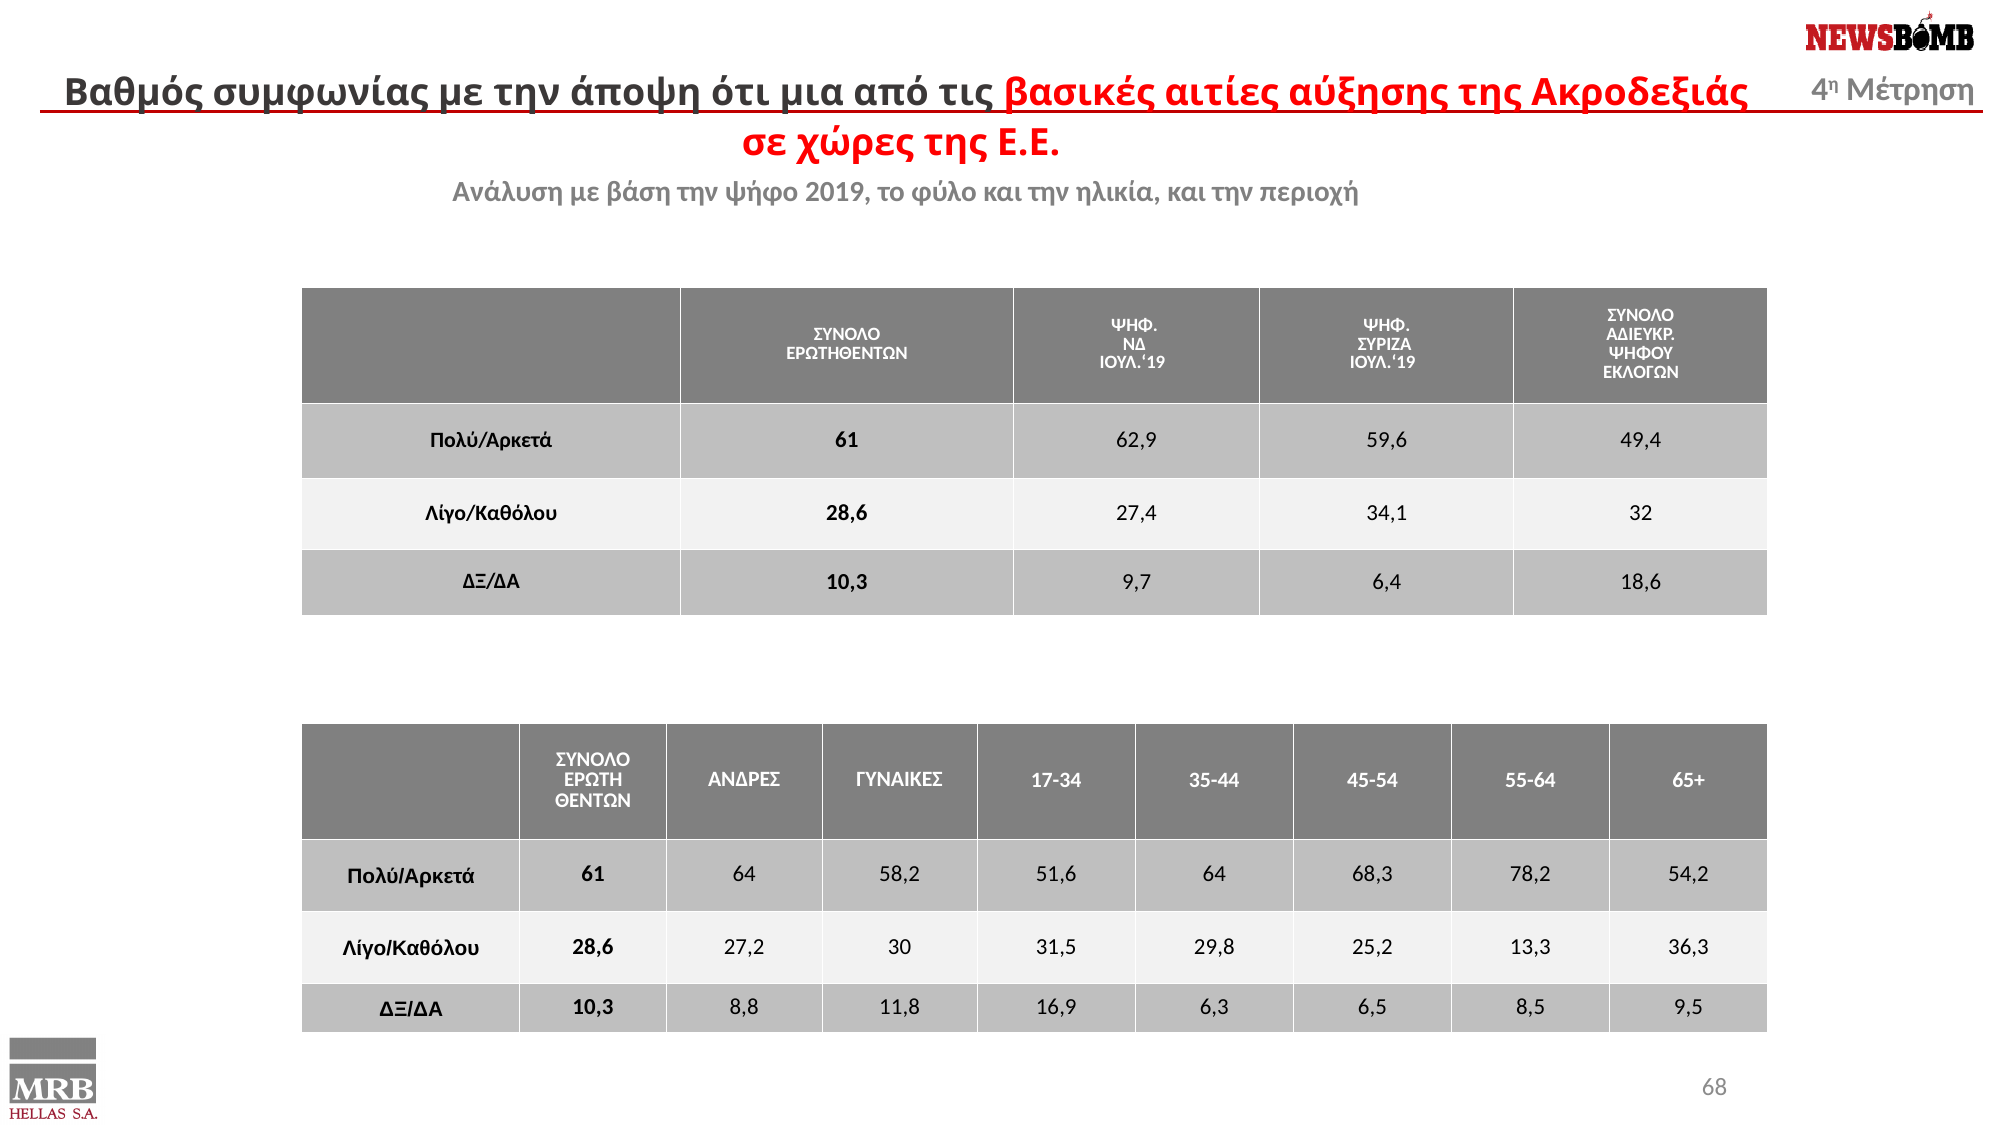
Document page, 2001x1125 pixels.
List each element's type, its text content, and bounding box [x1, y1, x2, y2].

table_cell 58,2 [823, 840, 977, 911]
table_cell 49,4 [1514, 404, 1767, 478]
table_header ΣΥΝΟΛΟ ΕΡΩΤΗΘΕΝΤΩΝ [681, 288, 1013, 403]
table_cell 64 [667, 840, 822, 911]
table_header ΑΝΔΡΕΣ [667, 724, 822, 839]
table_cell 29,8 [1136, 912, 1293, 983]
table_cell 6,3 [1136, 984, 1293, 1032]
table_cell 27,2 [667, 912, 822, 983]
table_cell 34,1 [1260, 479, 1513, 549]
table_cell Πολύ/Αρκετά [302, 840, 519, 911]
table_cell Πολύ/Αρκετά [302, 404, 680, 478]
table_cell 18,6 [1514, 550, 1767, 615]
table_cell 6,4 [1260, 550, 1513, 615]
table_cell 28,6 [681, 479, 1013, 549]
table_header ΣΥΝΟΛΟ ΑΔΙΕΥΚΡ. ΨΗΦΟΥ ΕΚΛΟΓΩΝ [1514, 288, 1767, 403]
table_cell 62,9 [1014, 404, 1259, 478]
table_cell 30 [823, 912, 977, 983]
table_cell 64 [1136, 840, 1293, 911]
table_cell 6,5 [1294, 984, 1451, 1032]
text_box Βαθμός συμφωνίας με την άποψη ότι μια από τις βασικές αιτίες αύξησης της Ακροδεξιάς σε χώρες της Ε.Ε. Ανάλυση με βάση την ψήφο 2019, το φύλο και την ηλικία, και την περιοχή [44, 56, 1768, 215]
table_header 45-54 [1294, 724, 1451, 839]
table_cell 28,6 [520, 912, 666, 983]
table_header ΓΥΝΑΙΚΕΣ [823, 724, 977, 839]
table_header ΣΥΝΟΛΟ ΕΡΩΤΗ ΘΕΝΤΩΝ [520, 724, 666, 839]
table_cell 11,8 [823, 984, 977, 1032]
table_cell 78,2 [1452, 840, 1609, 911]
slide_number 68 [1646, 1055, 1743, 1116]
table_header 65+ [1610, 724, 1767, 839]
table_cell Λίγο/Καθόλου [302, 479, 680, 549]
table_cell 16,9 [978, 984, 1135, 1032]
table_cell 9,7 [1014, 550, 1259, 615]
table_header [302, 724, 519, 839]
table_cell 10,3 [681, 550, 1013, 615]
table_cell 61 [681, 404, 1013, 478]
table_header ΨΗΦ. ΝΔ ΙΟΥΛ.‘19 [1014, 288, 1259, 403]
table_cell 51,6 [978, 840, 1135, 911]
table_header 17-34 [978, 724, 1135, 839]
table_cell 59,6 [1260, 404, 1513, 478]
table_cell 8,5 [1452, 984, 1609, 1032]
table_cell ΔΞ/ΔΑ [302, 984, 519, 1032]
table_cell 9,5 [1610, 984, 1767, 1032]
table_cell 61 [520, 840, 666, 911]
table_header 35-44 [1136, 724, 1293, 839]
picture [1798, 0, 1984, 62]
table_cell 25,2 [1294, 912, 1451, 983]
table_cell ΔΞ/ΔΑ [302, 550, 680, 615]
table_header [302, 288, 680, 403]
table_cell 36,3 [1610, 912, 1767, 983]
table_cell 31,5 [978, 912, 1135, 983]
table_cell 54,2 [1610, 840, 1767, 911]
table_cell Λίγο/Καθόλου [302, 912, 519, 983]
table_cell 10,3 [520, 984, 666, 1032]
table_cell 8,8 [667, 984, 822, 1032]
table_cell 68,3 [1294, 840, 1451, 911]
table_header ΨΗΦ. ΣΥΡΙΖΑ ΙΟΥΛ.‘19 [1260, 288, 1513, 403]
table_cell 27,4 [1014, 479, 1259, 549]
table_cell 32 [1514, 479, 1767, 549]
table_header 55-64 [1452, 724, 1609, 839]
table_cell 13,3 [1452, 912, 1609, 983]
